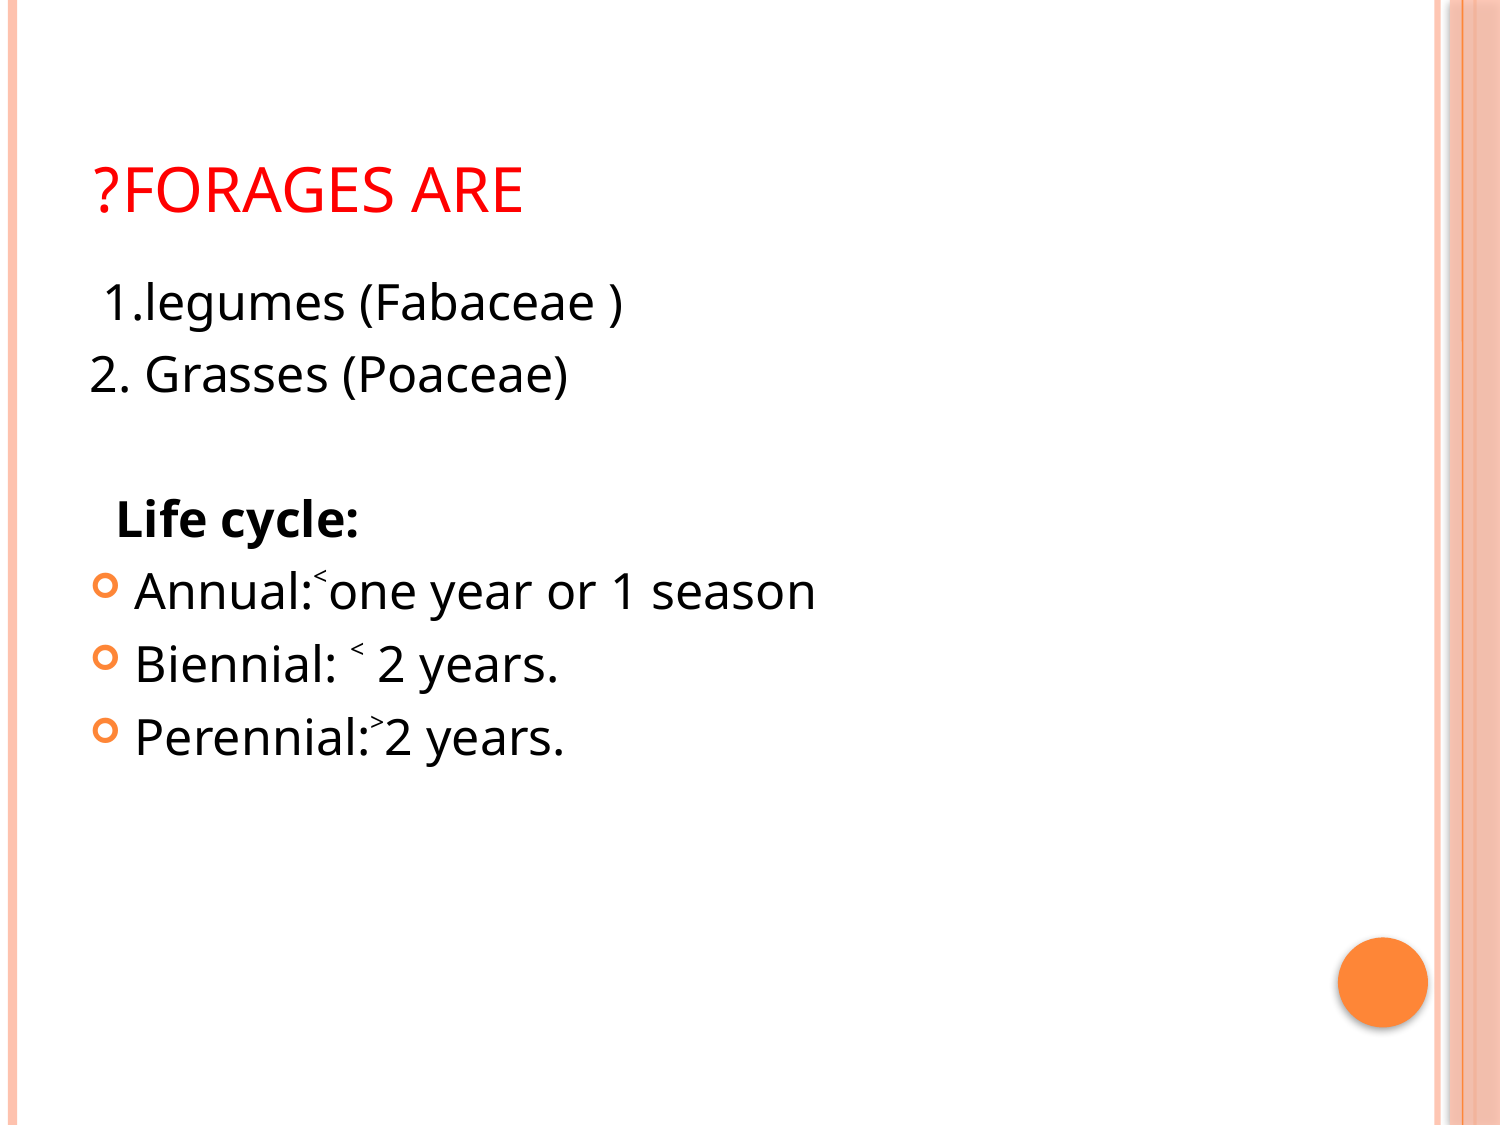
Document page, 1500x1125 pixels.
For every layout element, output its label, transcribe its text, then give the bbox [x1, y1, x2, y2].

text_box [374, 373, 1125, 478]
title Forages are? [75, 45, 1300, 233]
list 1.legumes (Fabaceae ) 2. Grasses (Poaceae) Life cycle: Annual:˂one year or 1 season Biennial: ˂ 2 years. Perennial:˃2 years. [75, 262, 1300, 1062]
